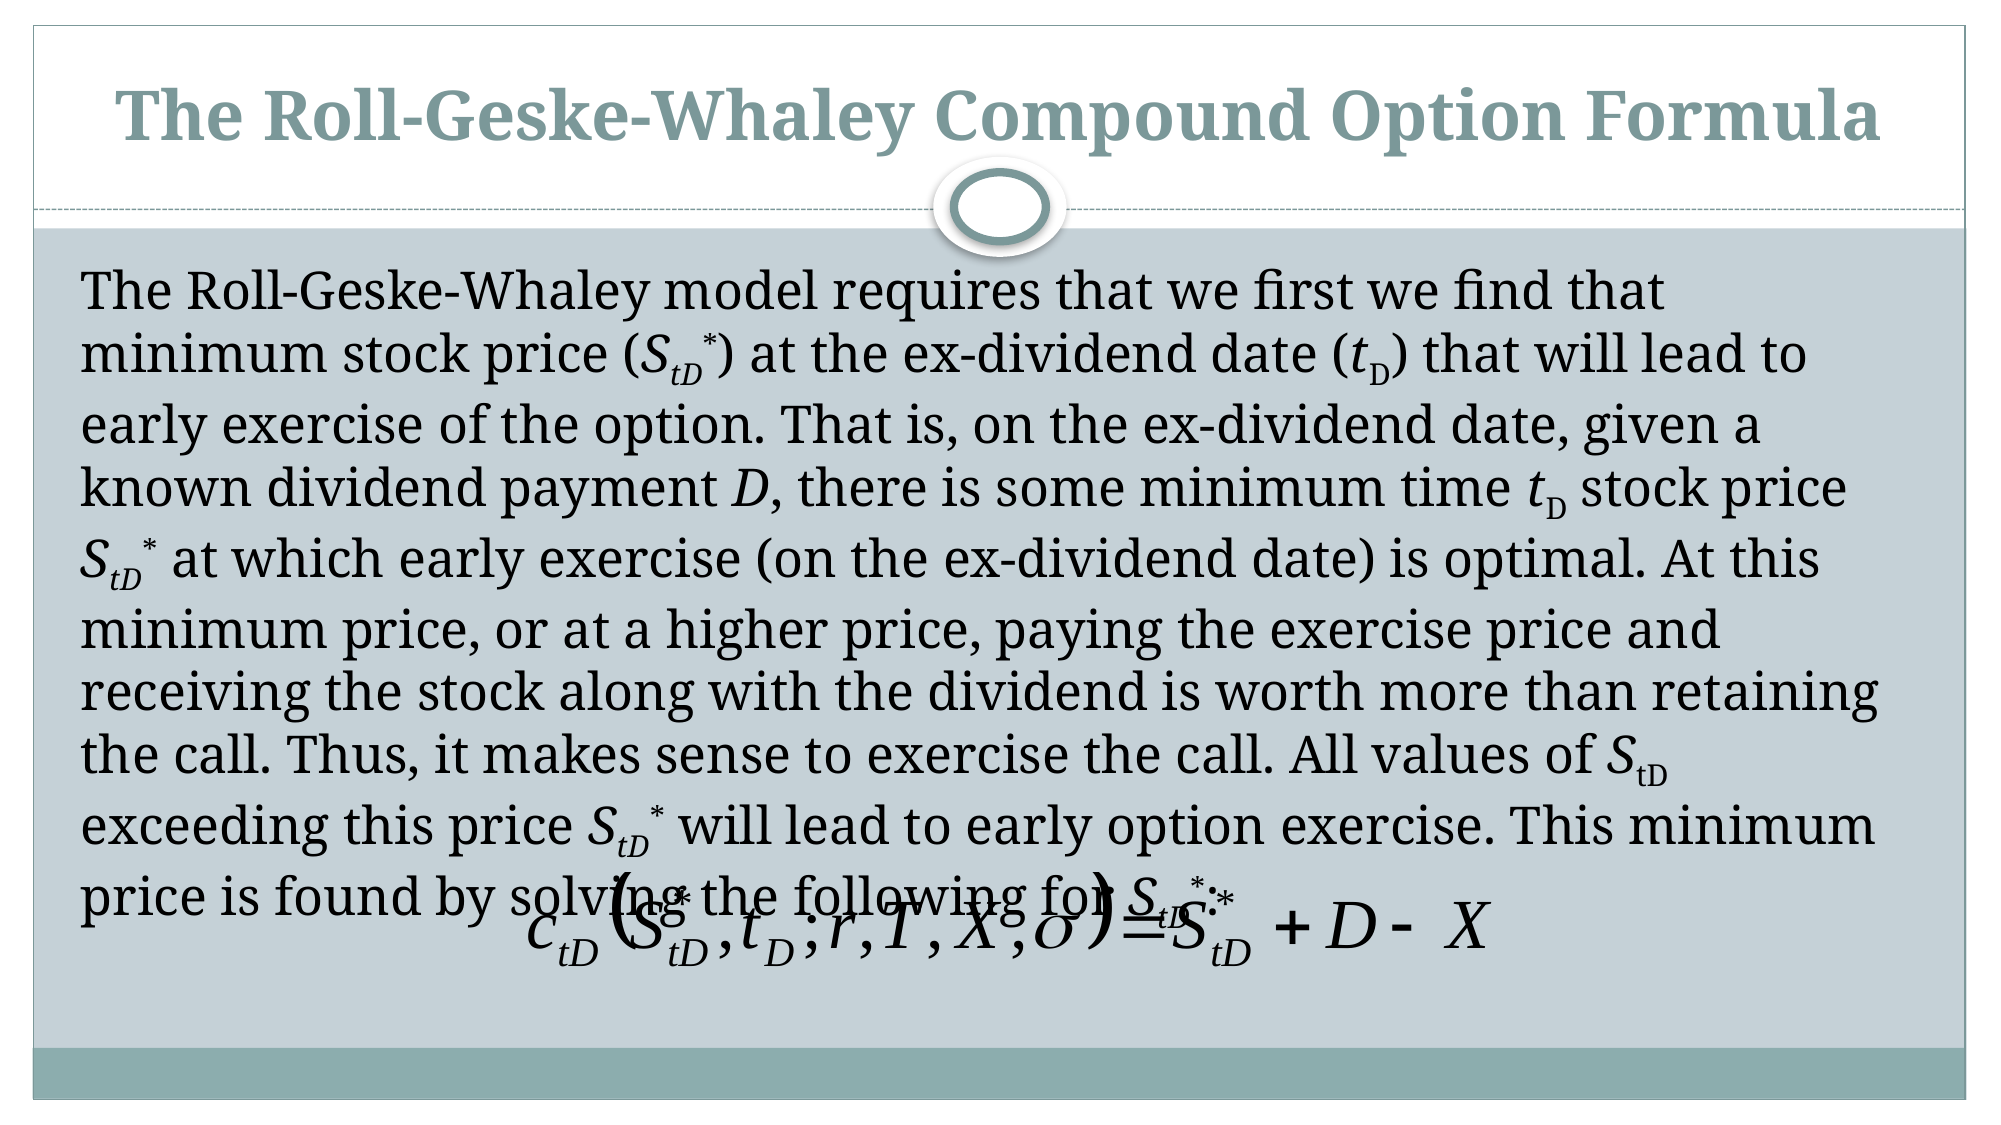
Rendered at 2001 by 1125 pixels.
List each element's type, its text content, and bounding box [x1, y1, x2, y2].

title The Roll-Geske-Whaley Compound Option Formula [66, 37, 1933, 162]
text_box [516, 871, 1516, 985]
list The Roll-Geske-Whaley model requires that we first we find that minimum stock price (StD*) at the ex-dividend date (tD) that will lead to early exercise of the option. That is, on the ex-dividend date, given a known dividend payment D, there is some minimum time tD stock price StD* at which early exercise (on the ex-dividend date) is optimal. At this minimum price, or at a higher price, paying the exercise price and receiving the stock along with the dividend is worth more than retaining the call. Thus, it makes sense to exercise the call. All values of StD exceeding this price StD* will lead to early option exercise. This minimum price is found by solving the following for StD*: [66, 250, 1926, 1001]
